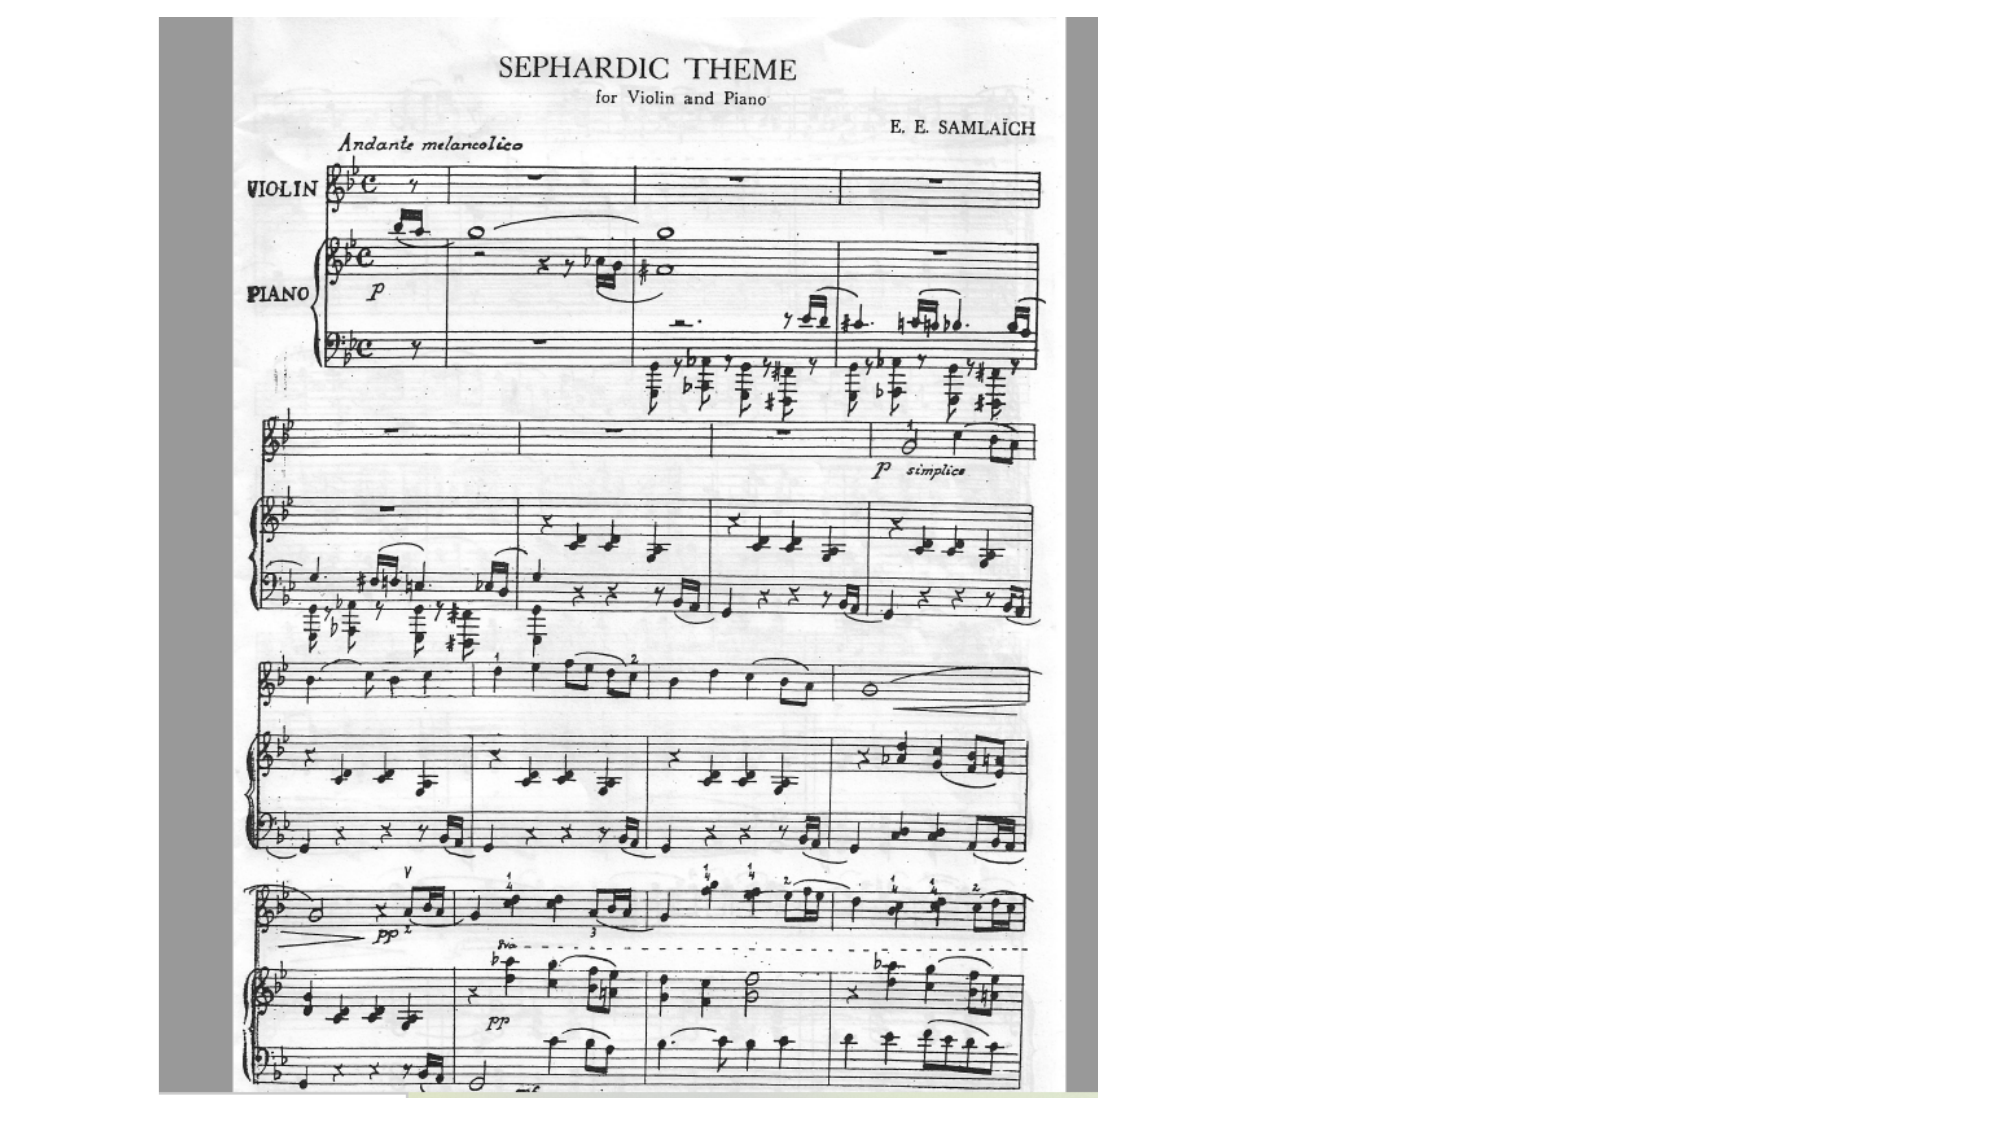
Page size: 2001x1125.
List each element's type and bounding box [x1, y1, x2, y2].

picture [158, 17, 1098, 1098]
